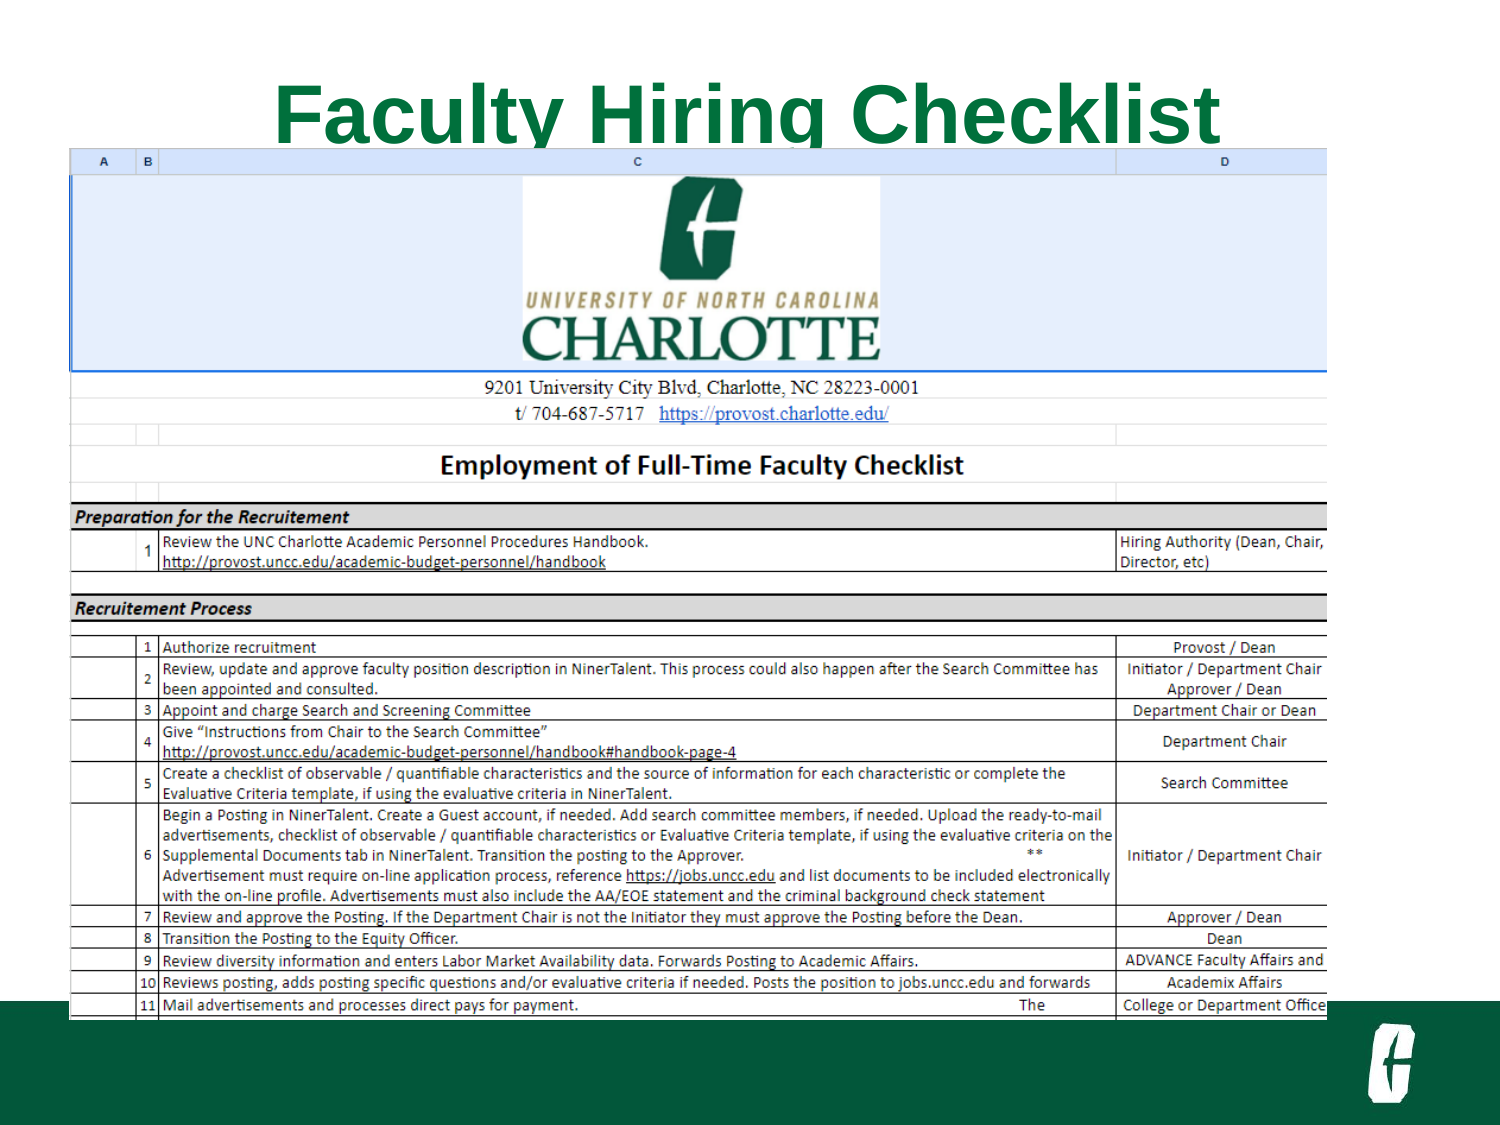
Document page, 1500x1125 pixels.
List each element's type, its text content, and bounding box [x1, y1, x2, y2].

text_box Faculty Hiring Checklist [69, 25, 1425, 196]
picture [0, 0, 1500, 1125]
